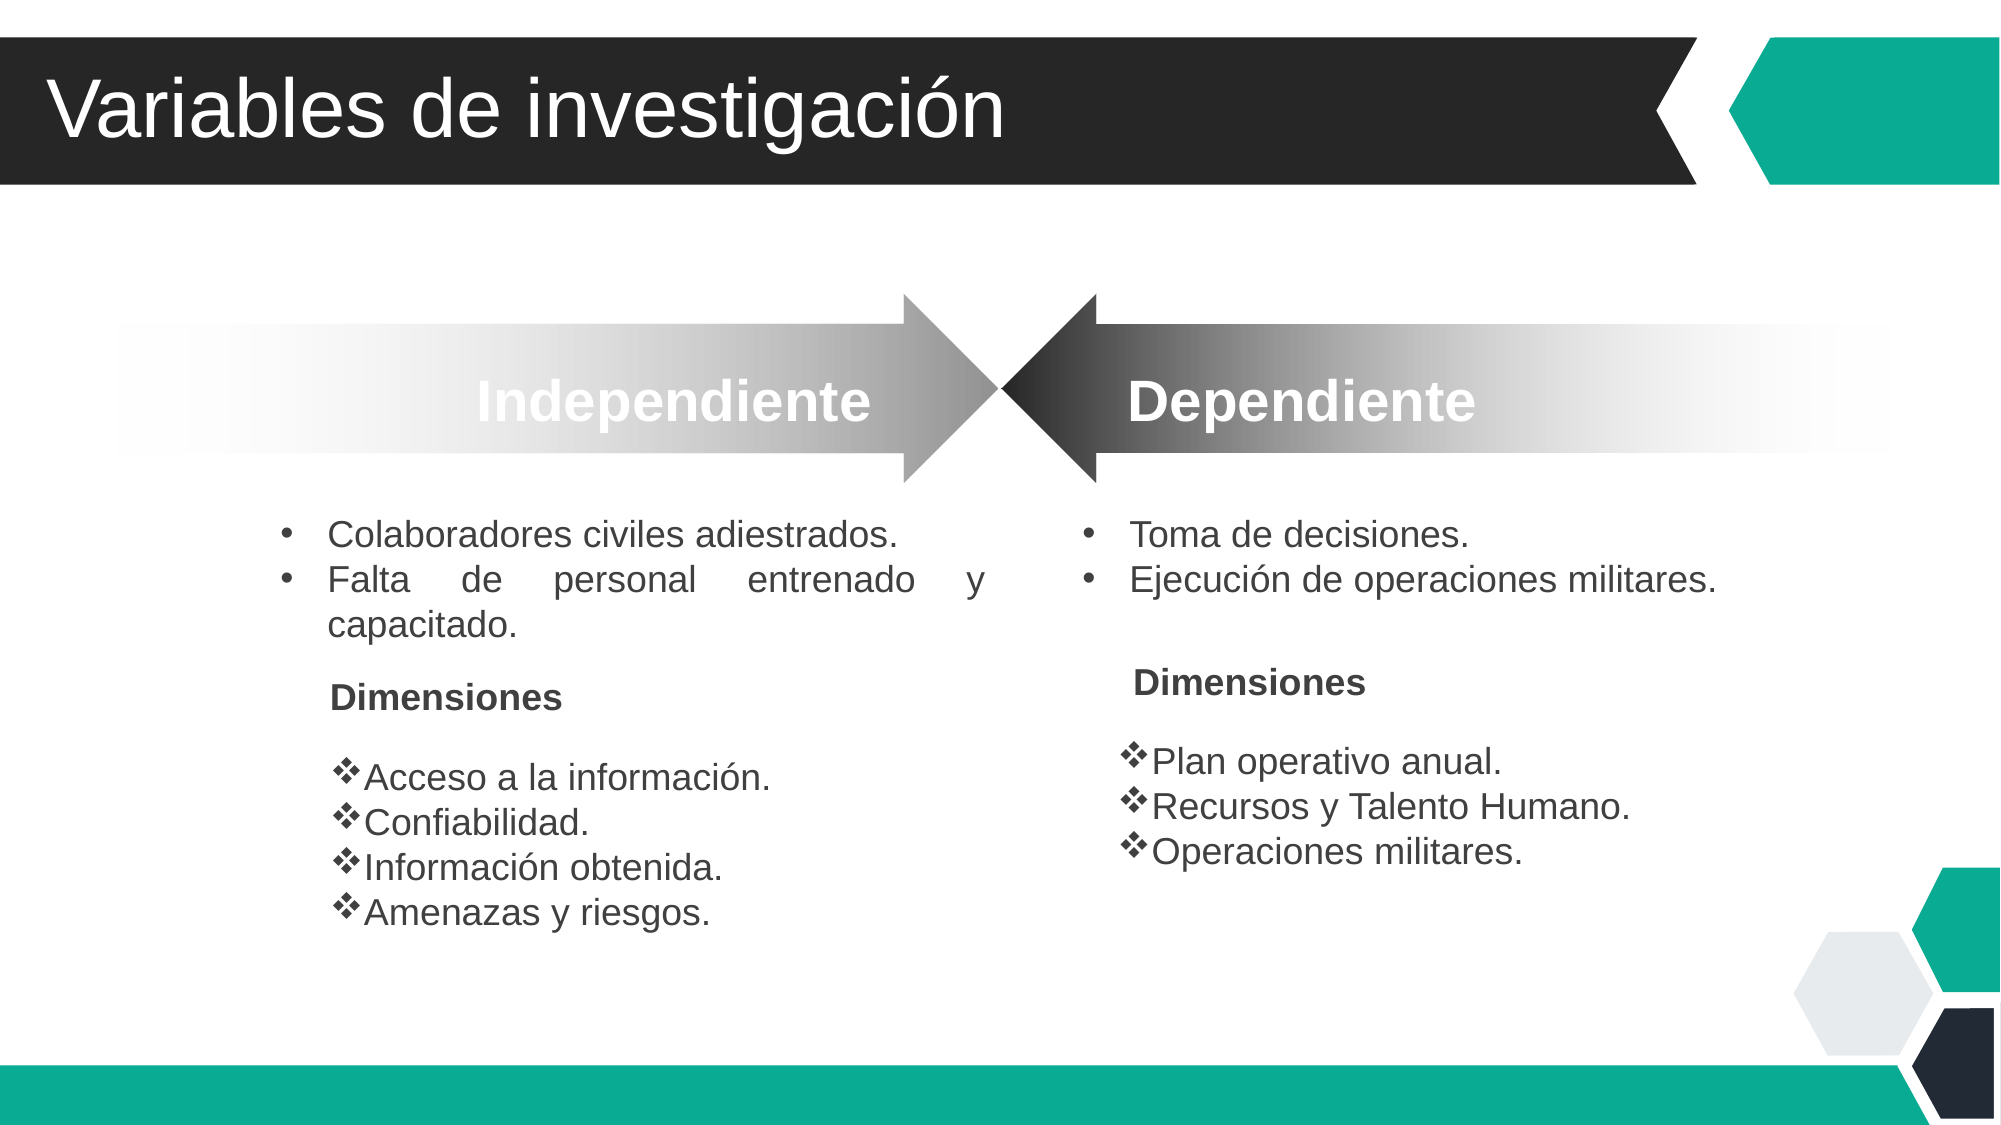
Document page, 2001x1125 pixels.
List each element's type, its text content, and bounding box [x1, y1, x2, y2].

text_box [1001, 293, 1900, 483]
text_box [100, 293, 998, 483]
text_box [265, 502, 1000, 943]
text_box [1067, 502, 1763, 882]
list Variables de investigación [31, 51, 1611, 171]
